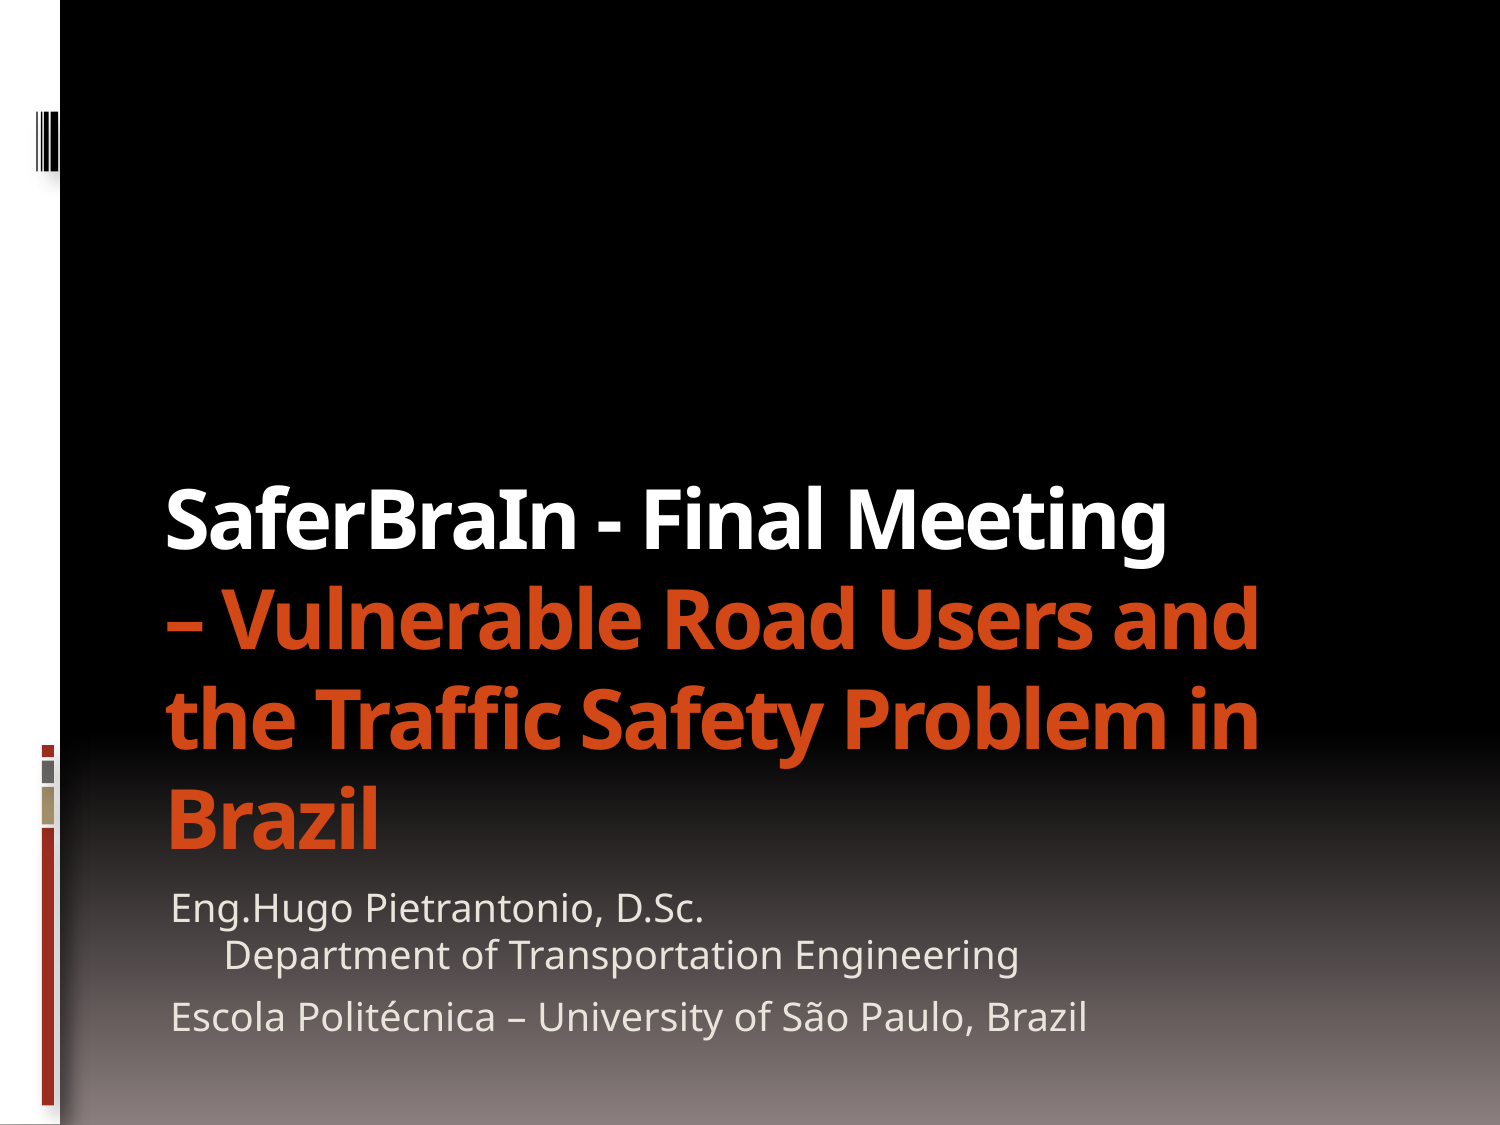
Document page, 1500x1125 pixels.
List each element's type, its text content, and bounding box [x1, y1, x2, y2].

list Eng.Hugo Pietrantonio, D.Sc. Department of Transportation Engineering Escola Politécnica – University of São Paulo, Brazil [149, 874, 1426, 1048]
title SaferBraIn - Final Meeting – Vulnerable Road Users and the Traffic Safety Problem in Brazil [150, 549, 1425, 874]
